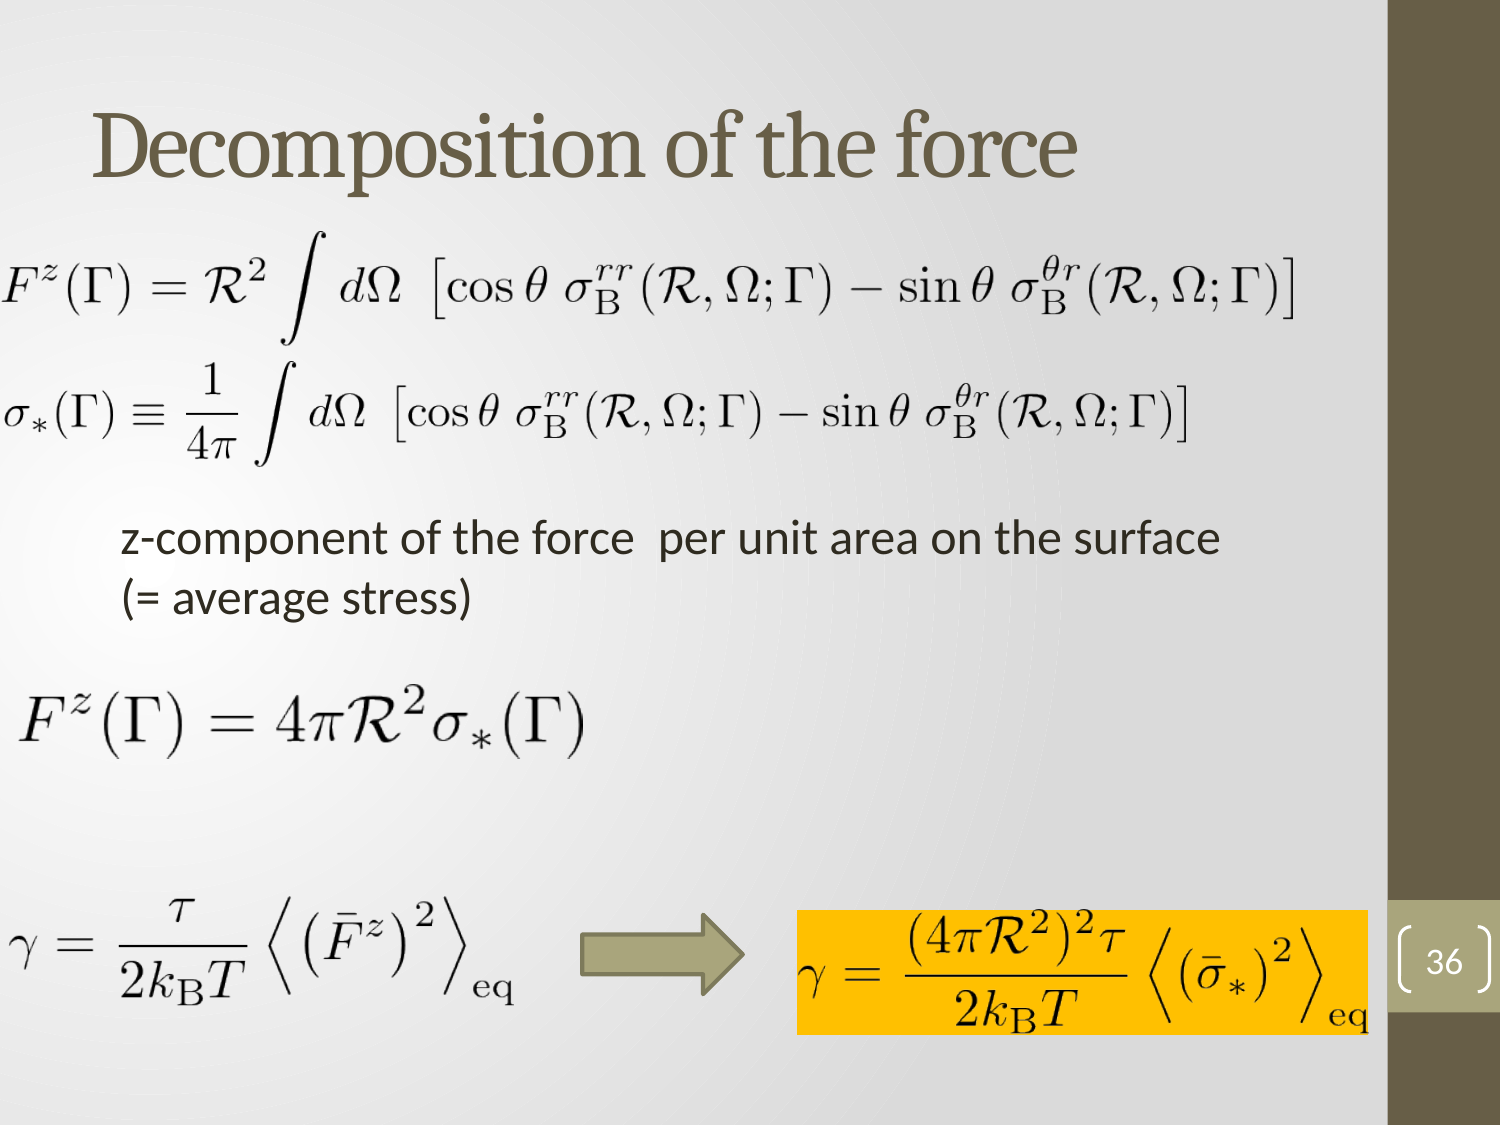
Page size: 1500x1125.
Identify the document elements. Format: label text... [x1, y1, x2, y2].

text_box z-component of the force per unit area on the surface (= average stress) [105, 496, 1237, 632]
picture [3, 361, 1186, 468]
picture [17, 684, 583, 759]
picture [8, 895, 515, 1008]
picture [796, 908, 1369, 1036]
text_box [580, 912, 745, 997]
picture [1, 231, 1294, 348]
title Decomposition of the force [75, 45, 1325, 233]
slide_number 36 [1397, 925, 1492, 994]
